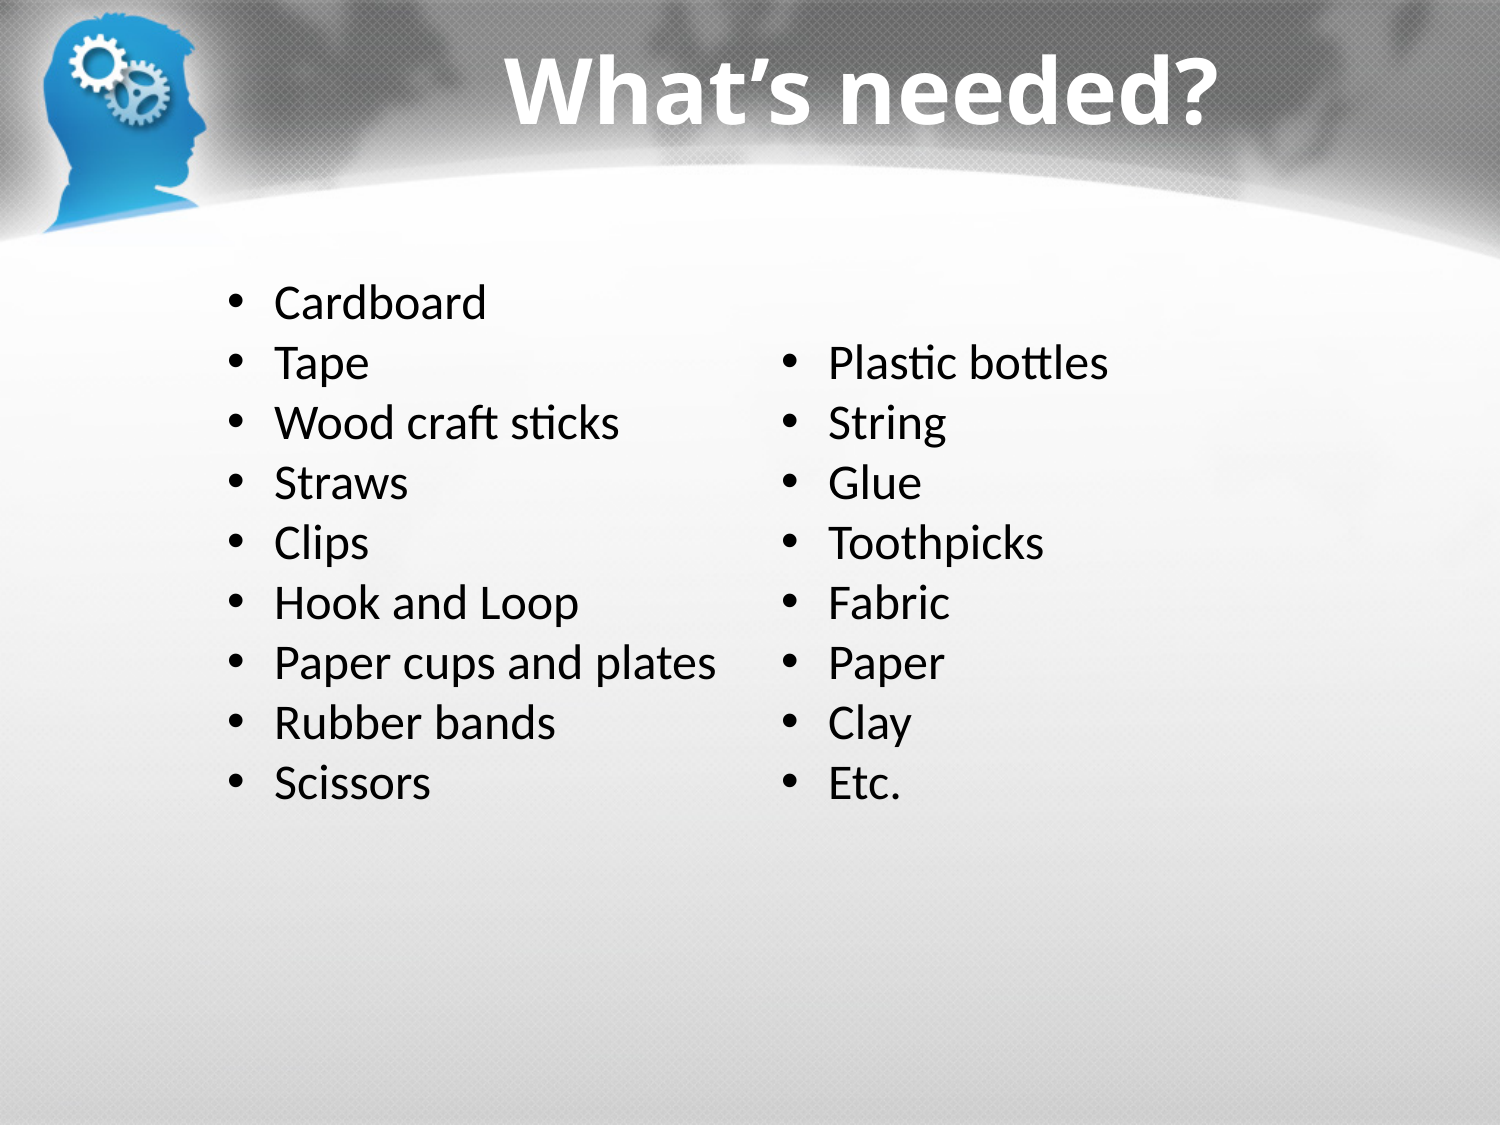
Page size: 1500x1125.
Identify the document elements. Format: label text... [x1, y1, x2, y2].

picture [0, 0, 1500, 1125]
title What’s needed? [249, 24, 1475, 150]
text_box Cardboard Tape Wood craft sticks Straws Clips Hook and Loop Paper cups and plates Rubber bands Scissors Plastic bottles String Glue Toothpicks Fabric Paper Clay Etc. [212, 262, 1350, 989]
